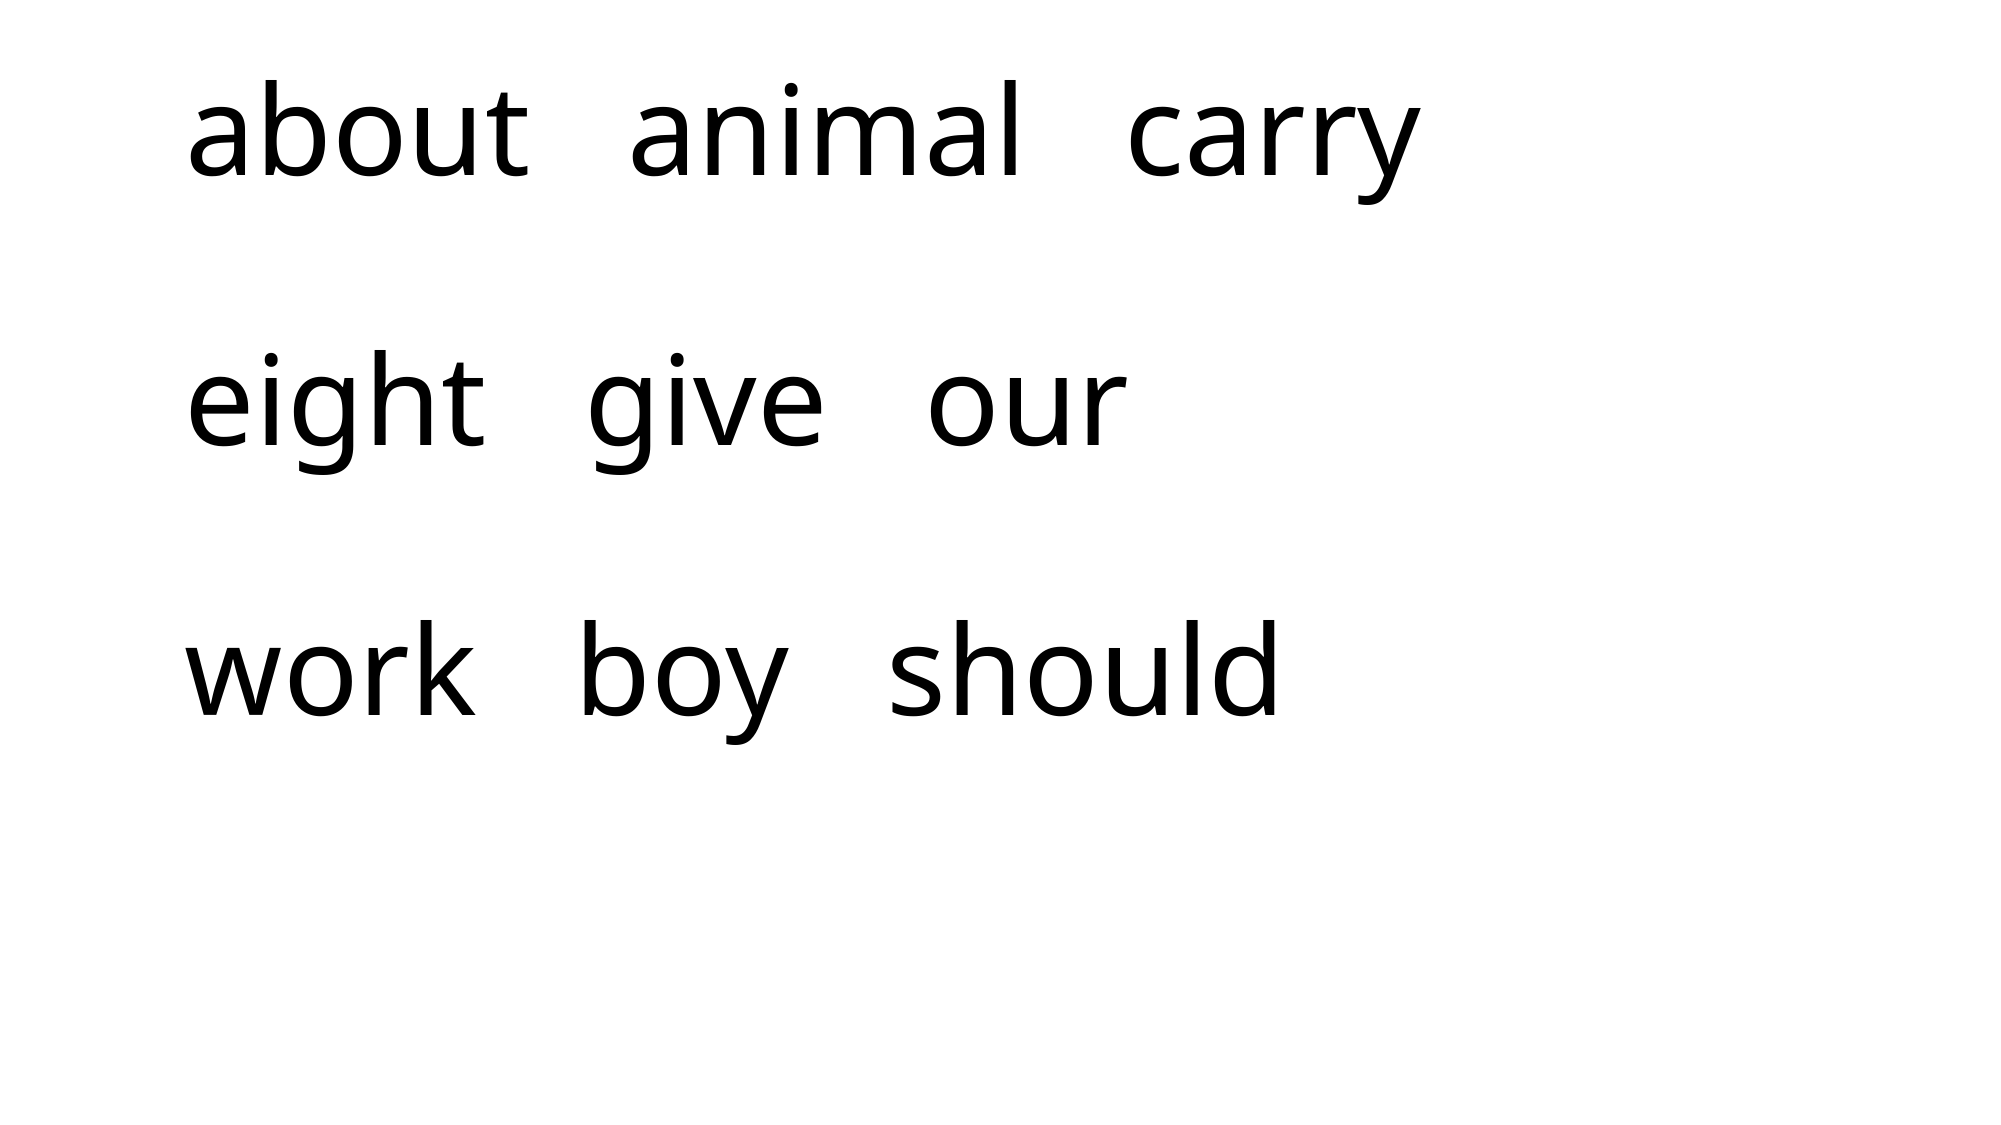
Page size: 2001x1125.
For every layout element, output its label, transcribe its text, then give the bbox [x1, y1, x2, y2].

title about animal carry eight give our work boy should [137, 59, 1863, 1068]
